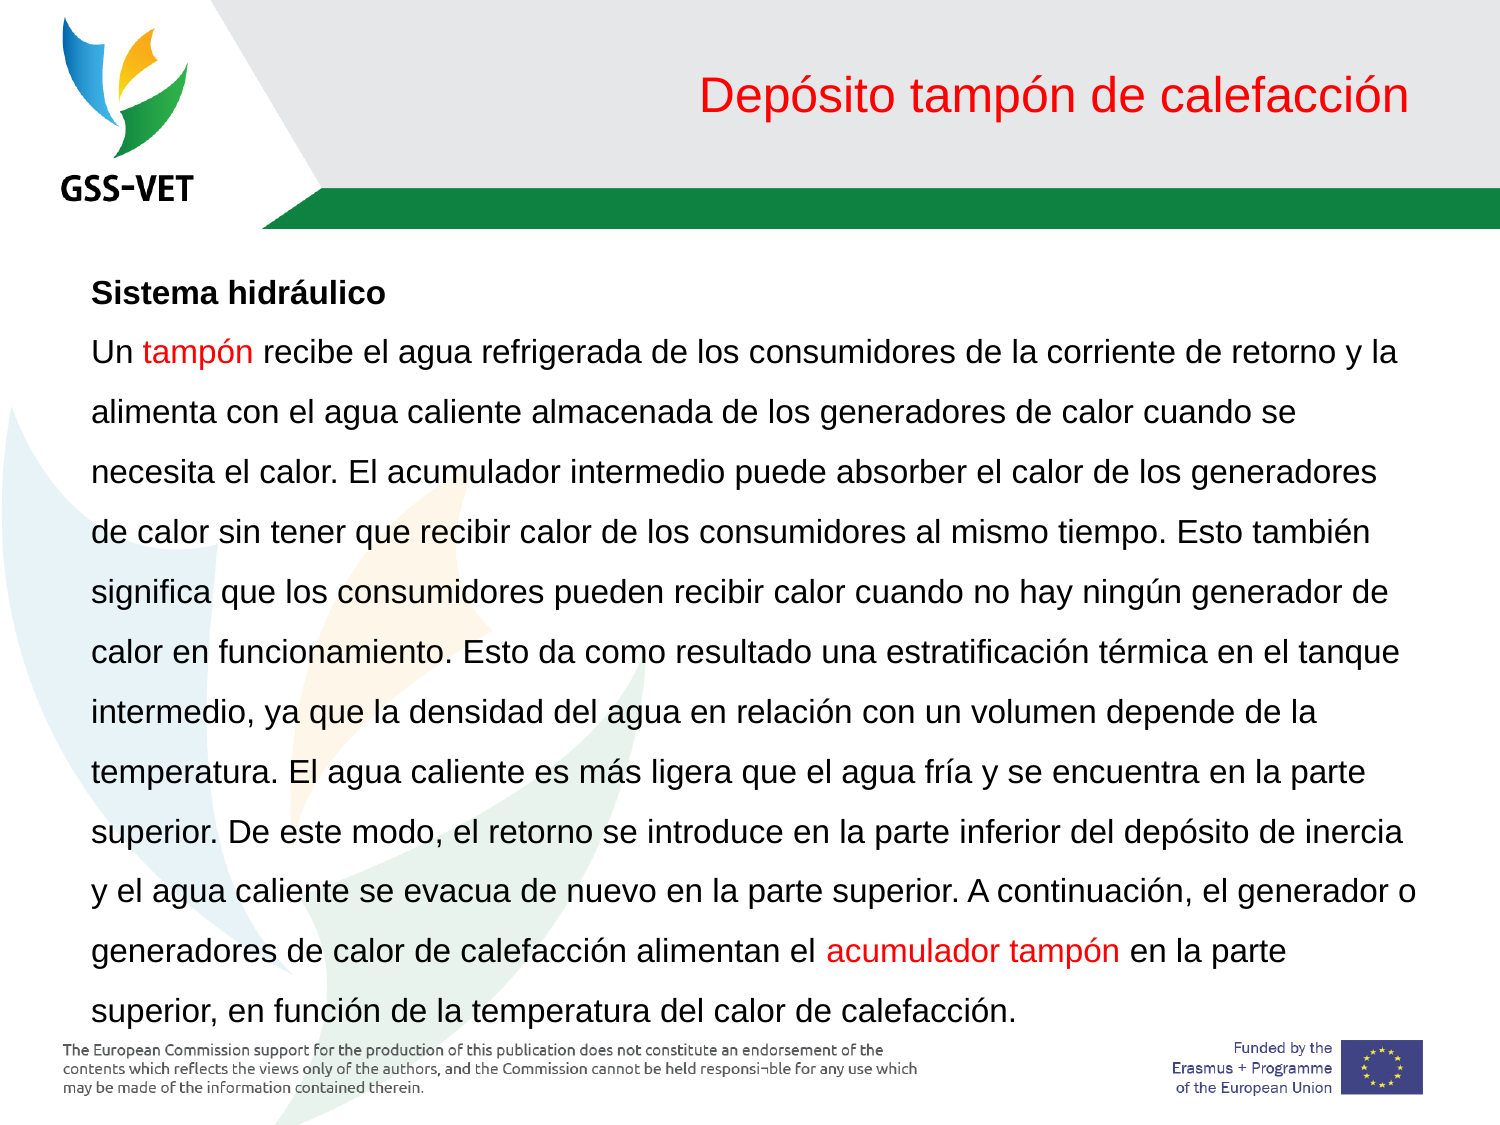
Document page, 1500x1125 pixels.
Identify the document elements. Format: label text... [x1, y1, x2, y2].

picture [0, 0, 1500, 1125]
title Depósito tampón de calefacción [324, 0, 1425, 185]
text_box Sistema hidráulico Un tampón recibe el agua refrigerada de los consumidores de la corriente de retorno y la alimenta con el agua caliente almacenada de los generadores de calor cuando se necesita el calor. El acumulador intermedio puede absorber el calor de los generadores de calor sin tener que recibir calor de los consumidores al mismo tiempo. Esto también significa que los consumidores pueden recibir calor cuando no hay ningún generador de calor en funcionamiento. Esto da como resultado una estratificación térmica en el tanque intermedio, ya que la densidad del agua en relación con un volumen depende de la temperatura. El agua caliente es más ligera que el agua fría y se encuentra en la parte superior. De este modo, el retorno se introduce en la parte inferior del depósito de inercia y el agua caliente se evacua de nuevo en la parte superior. A continuación, el generador o generadores de calor de calefacción alimentan el acumulador tampón en la parte superior, en función de la temperatura del calor de calefacción. [76, 243, 1435, 1037]
